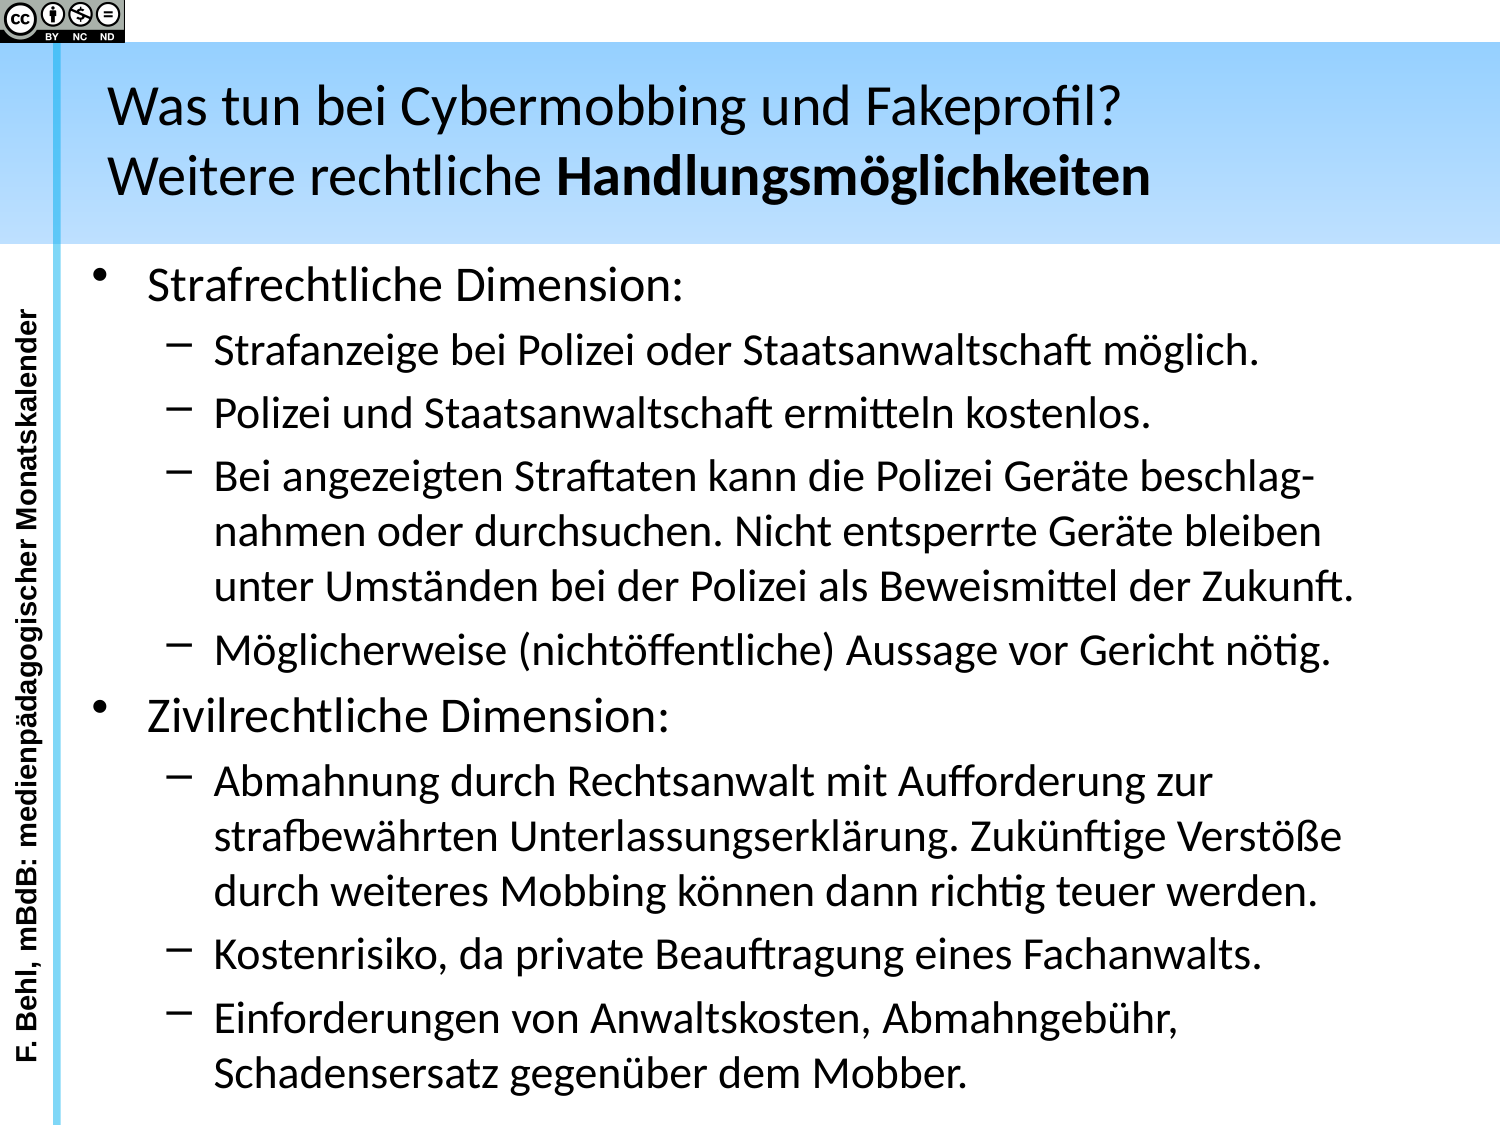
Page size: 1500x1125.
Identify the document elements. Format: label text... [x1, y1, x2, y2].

text_box Was tun bei Cybermobbing und Fakeprofil? Weitere rechtliche Handlungsmöglichkeiten [92, 42, 1500, 232]
list Strafrechtliche Dimension: Strafanzeige bei Polizei oder Staatsanwaltschaft möglich. Polizei und Staatsanwaltschaft ermitteln kostenlos. Bei angezeigten Straftaten kann die Polizei Geräte beschlag-nahmen oder durchsuchen. Nicht entsperrte Geräte bleiben unter Umständen bei der Polizei als Beweismittel der Zukunft. Möglicherweise (nichtöffentliche) Aussage vor Gericht nötig. Zivilrechtliche Dimension: Abmahnung durch Rechtsanwalt mit Aufforderung zur strafbewährten Unterlassungserklärung. Zukünftige Verstöße durch weiteres Mobbing können dann richtig teuer werden. Kostenrisiko, da private Beauftragung eines Fachanwalts. Einforderungen von Anwaltskosten, Abmahngebühr, Schadensersatz gegenüber dem Mobber. [76, 243, 1445, 1125]
picture [0, 0, 125, 44]
